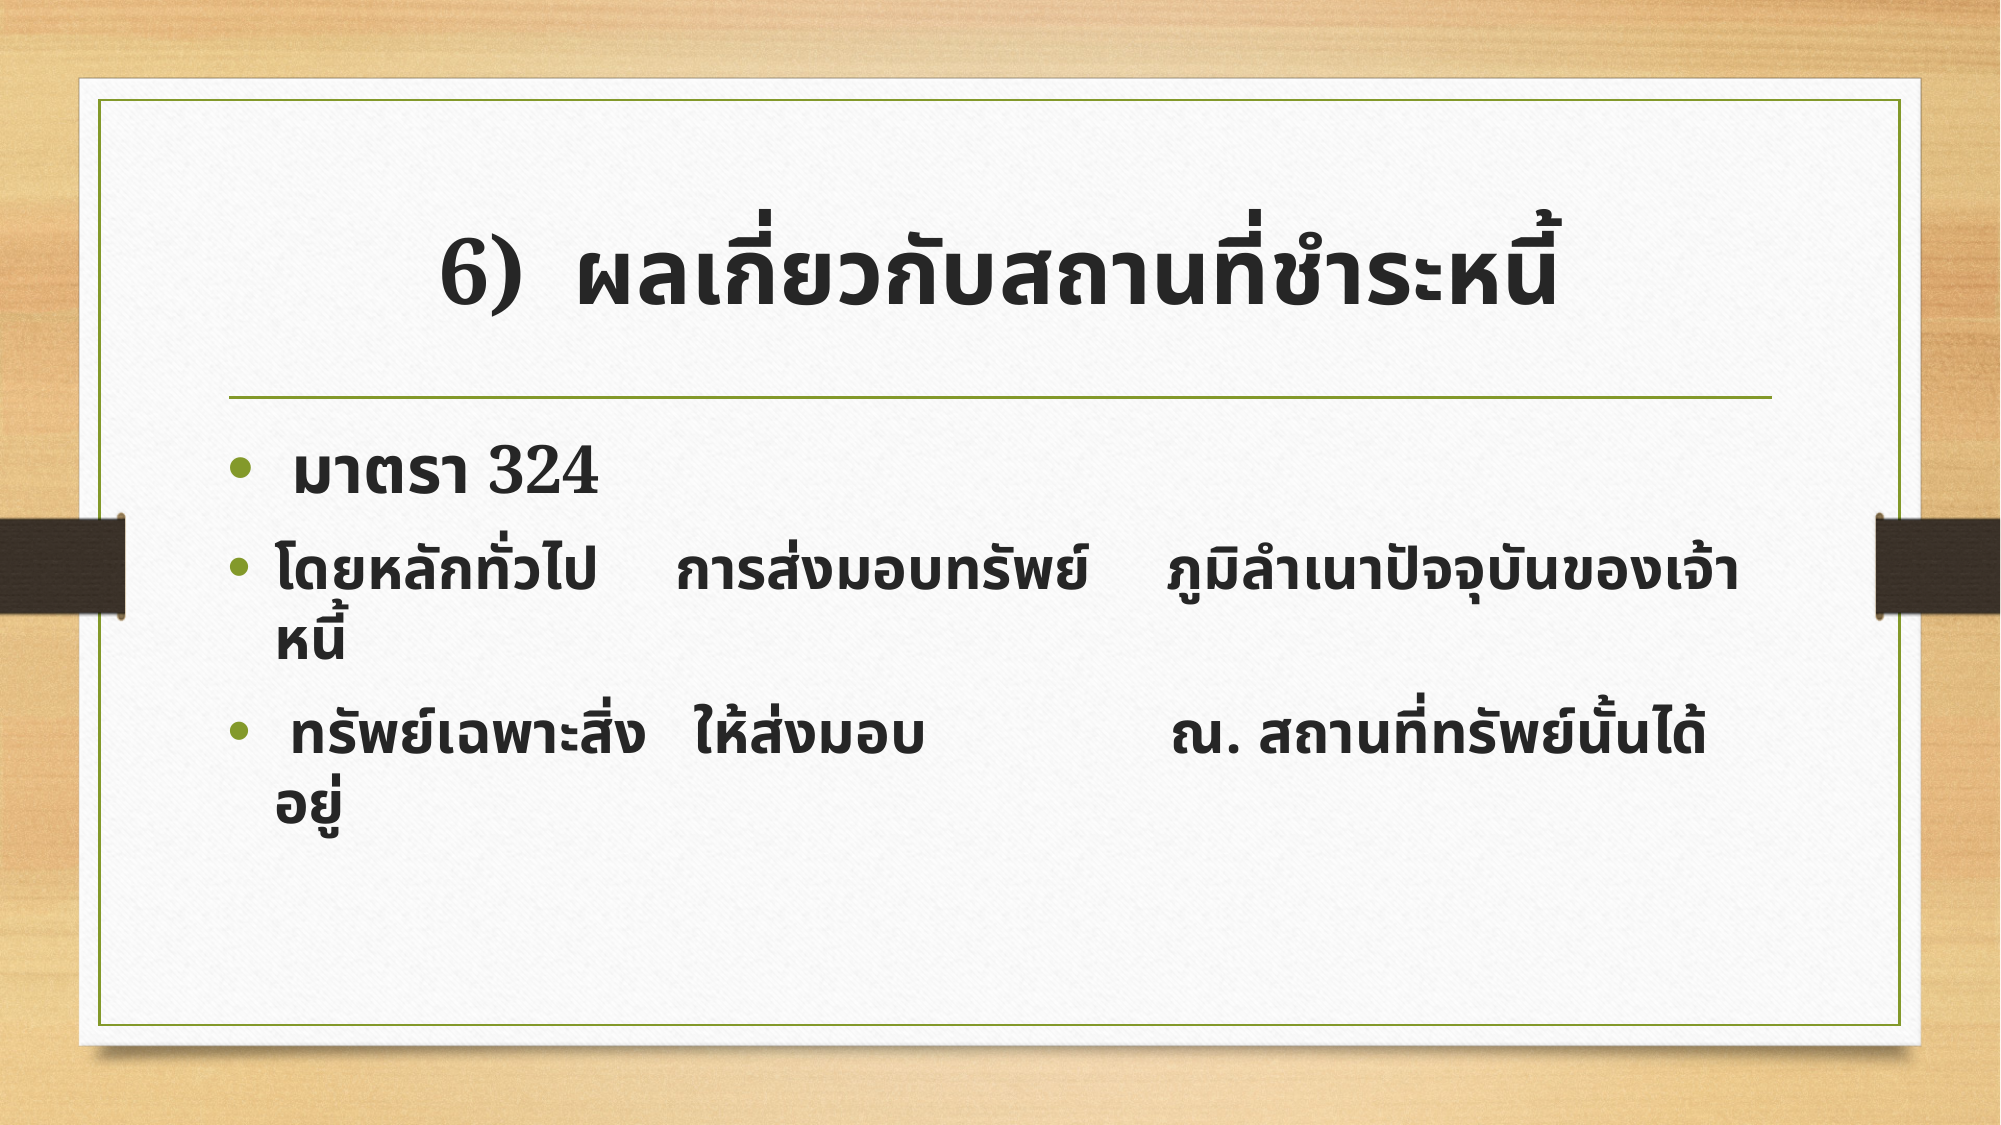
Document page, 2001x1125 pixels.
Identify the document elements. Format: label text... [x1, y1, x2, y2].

title 6) ผลเกี่ยวกับสถานที่ชำระหนี้ [212, 161, 1788, 375]
picture [0, 0, 2001, 1125]
list มาตรา 324 โดยหลักทั่วไป การส่งมอบทรัพย์ ภูมิลำเนาปัจจุบันของเจ้าหนี้ ทรัพย์เฉพาะสิ่ง ให้ส่งมอบ ณ. สถานที่ทรัพย์นั้นได้อยู่ [212, 419, 1788, 964]
